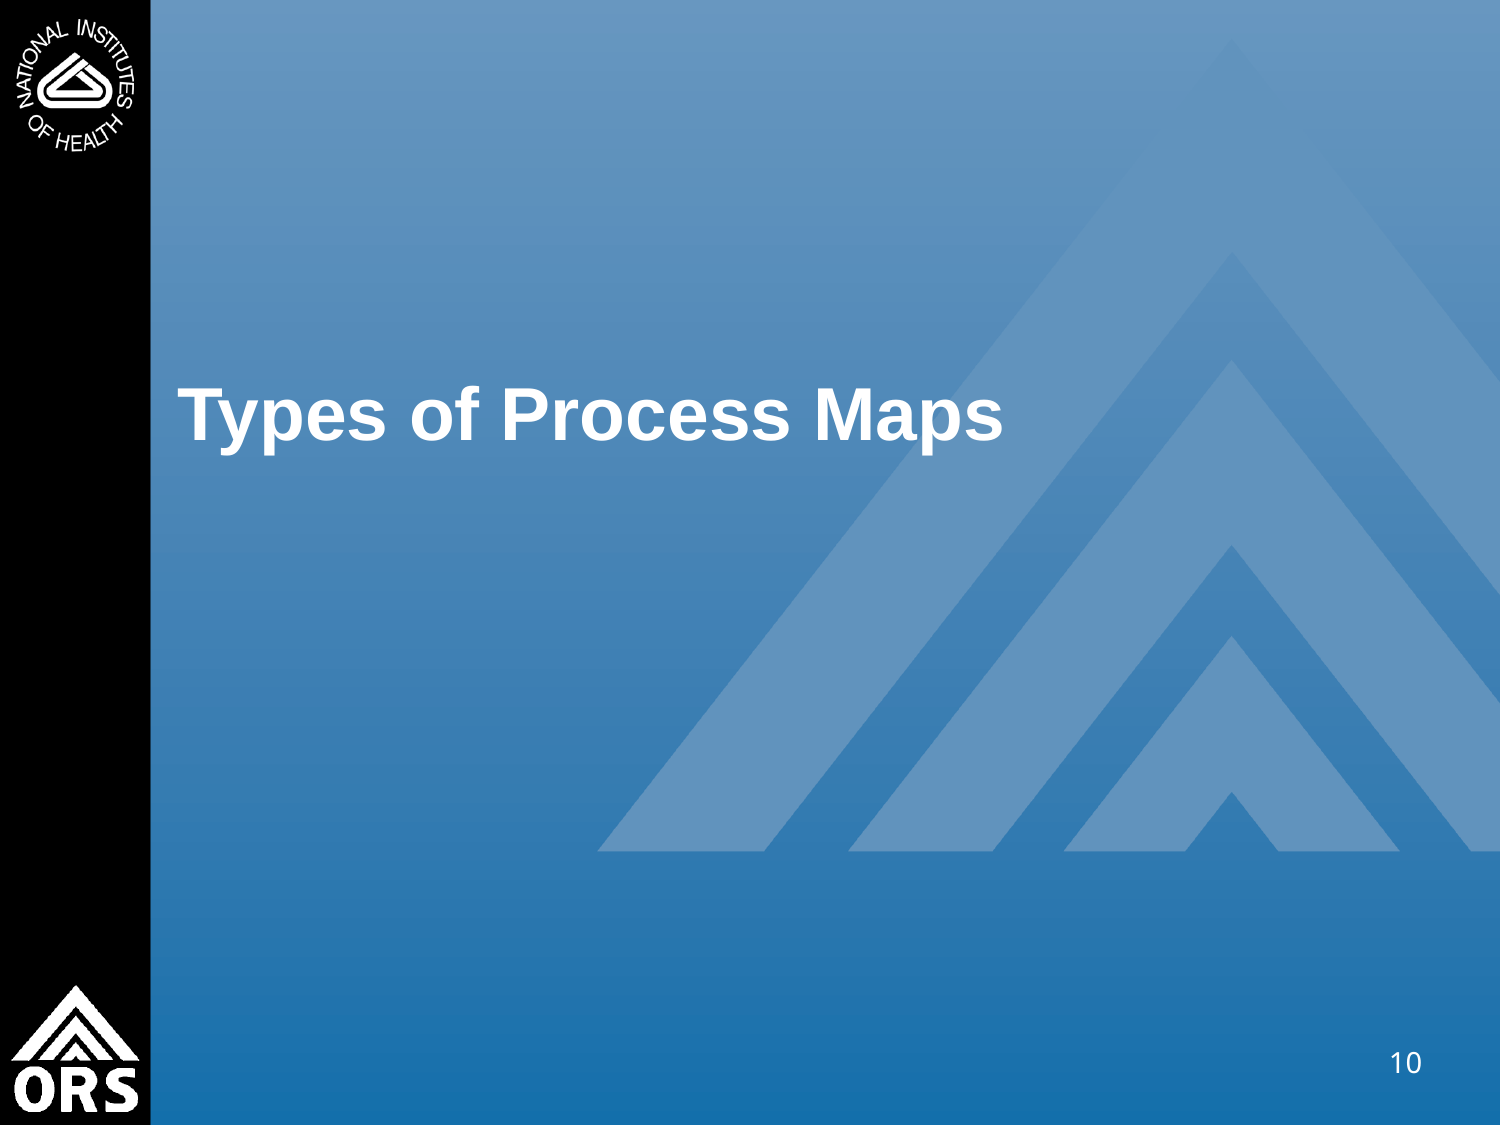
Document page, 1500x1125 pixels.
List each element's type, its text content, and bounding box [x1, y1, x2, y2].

slide_number 10 [1124, 1036, 1438, 1112]
title Types of Process Maps [162, 275, 1438, 463]
picture [0, 0, 1500, 1125]
